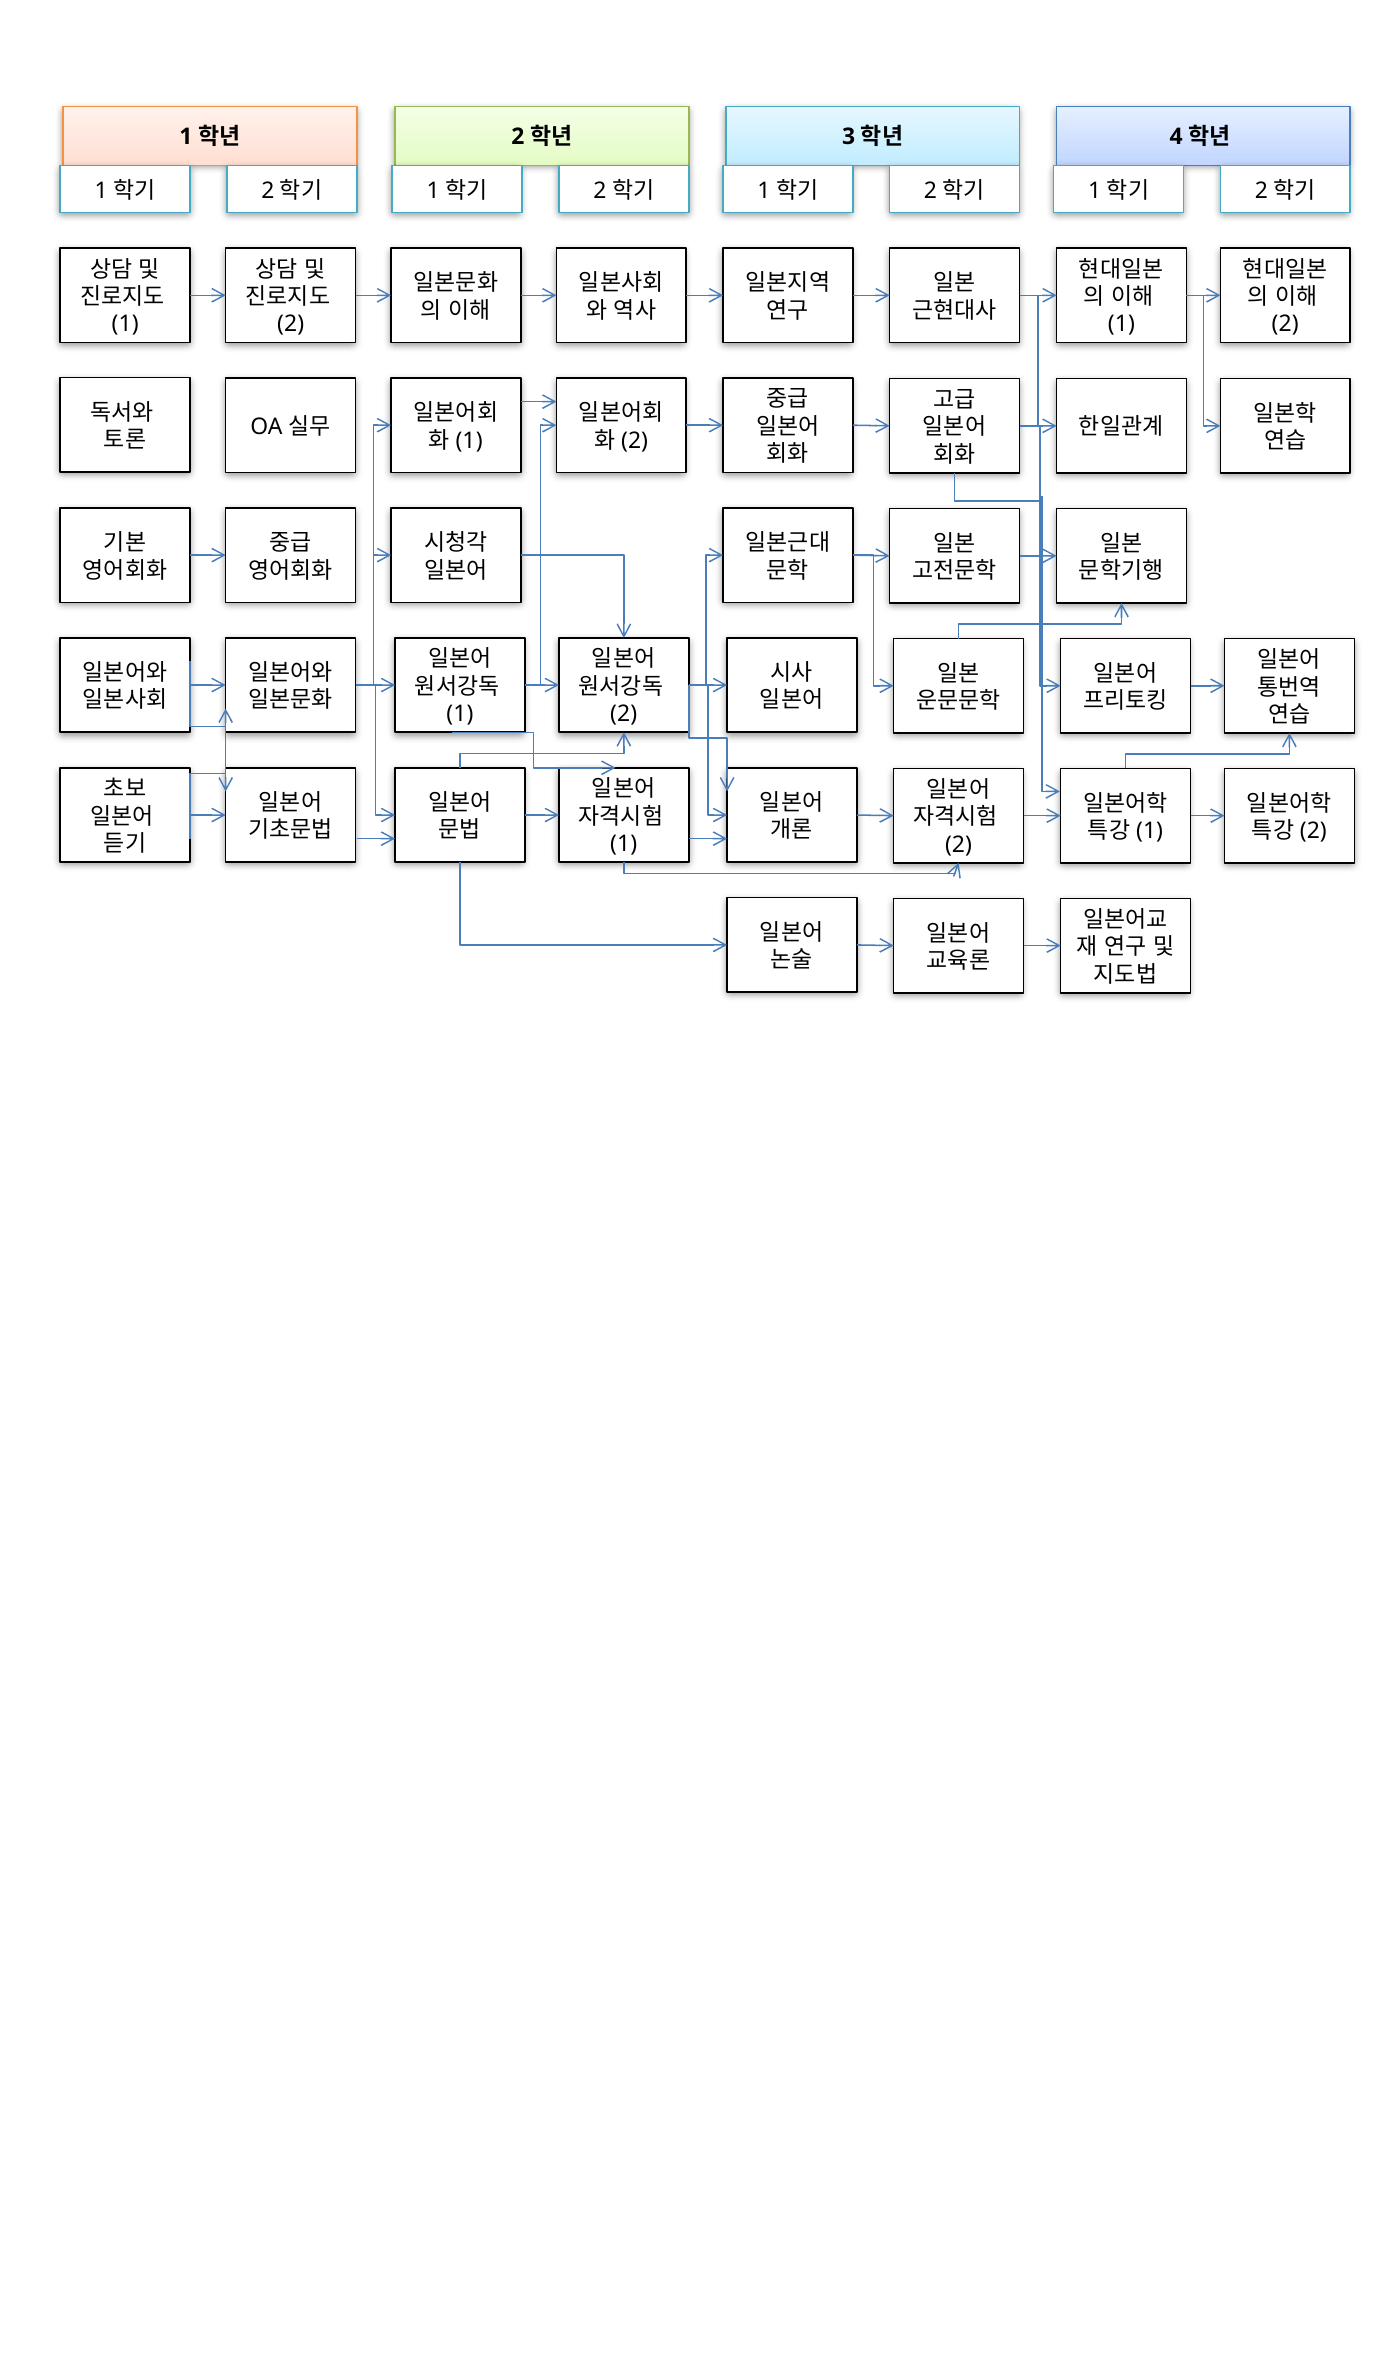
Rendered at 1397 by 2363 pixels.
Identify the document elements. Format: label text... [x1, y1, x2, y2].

text_box 일본어 원서강독(2) [560, 637, 683, 733]
text_box OA실무 [225, 377, 356, 473]
text_box 1학기 [391, 165, 523, 213]
text_box 일본어 원서강독(1) [397, 637, 519, 733]
text_box 일본어 통번역 연습 [1224, 638, 1355, 734]
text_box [355, 424, 392, 554]
text_box 2학기 [558, 165, 690, 213]
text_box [524, 424, 557, 553]
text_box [189, 661, 226, 708]
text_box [515, 667, 552, 833]
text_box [355, 689, 396, 816]
text_box 일본어학 특강(2) [1224, 768, 1355, 864]
text_box 현대일본의 이해(1) [1056, 247, 1187, 343]
text_box 일본어 기초문법 [225, 767, 356, 863]
text_box 3학년 [725, 106, 1020, 166]
text_box 상담 및 진로지도(1) [59, 247, 191, 343]
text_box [688, 798, 728, 816]
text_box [552, 667, 560, 833]
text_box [1022, 661, 1059, 703]
text_box 한일관계 [1061, 378, 1187, 474]
text_box 일본어 자격시험(2) [893, 768, 1024, 864]
text_box 일본어 자격시험(1) [616, 767, 690, 863]
text_box 일본어 문법 [394, 767, 526, 863]
text_box 일본어회화(1) [390, 377, 522, 473]
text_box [1189, 668, 1226, 833]
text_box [1019, 295, 1057, 425]
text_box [903, 634, 1199, 653]
text_box 중급 일본어 회화 [722, 377, 854, 473]
text_box 2학년 [394, 106, 690, 166]
text_box 일본문화의 이해 [390, 247, 522, 343]
text_box 시청각 일본어 [396, 507, 519, 603]
text_box 일본 고전문학 [889, 508, 1014, 604]
text_box 일본학 연습 [1220, 378, 1351, 474]
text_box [852, 554, 894, 686]
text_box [1022, 539, 1059, 633]
text_box 시사 일본어 [728, 637, 858, 733]
text_box 일본어 논술 [797, 897, 858, 993]
text_box 일본사회와 역사 [556, 247, 687, 343]
text_box 2학기 [226, 165, 358, 213]
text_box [1186, 295, 1221, 427]
text_box 일본어와 일본문화 [225, 637, 350, 733]
text_box 일본어 교육론 [893, 898, 1024, 994]
text_box 일본어교재 연구 및 지도법 [1060, 898, 1191, 994]
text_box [986, 440, 1011, 529]
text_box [524, 646, 557, 666]
text_box 1학년 [62, 106, 358, 166]
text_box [688, 684, 728, 792]
text_box 일본지역연구 [722, 247, 854, 343]
text_box 일본어학 특강(1) [1060, 768, 1191, 864]
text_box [688, 554, 724, 683]
text_box 독서와 토론 [59, 377, 191, 473]
text_box 중급 영어회화 [225, 507, 350, 603]
text_box 일본근대문학 [722, 507, 854, 603]
text_box 일본 문학기행 [1066, 508, 1187, 604]
text_box 2학기 [1220, 165, 1351, 213]
text_box 4학년 [1056, 106, 1351, 166]
text_box 상담 및 진로지도(2) [225, 247, 356, 343]
text_box 일본어 논술 [726, 897, 785, 993]
text_box 일본어 개론 [726, 767, 785, 863]
text_box 고급 일본어 회화 [889, 378, 1014, 474]
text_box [189, 708, 226, 814]
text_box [551, 769, 636, 1038]
text_box 일본 근현대사 [889, 247, 1020, 343]
text_box 일본어 프리토킹 [1060, 661, 1191, 734]
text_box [520, 554, 625, 639]
text_box 일본어회화(2) [556, 377, 687, 473]
text_box 초보 일본어 듣기 [59, 767, 191, 863]
text_box 1학기 [722, 165, 854, 213]
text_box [1019, 425, 1061, 540]
text_box 현대일본의 이해(2) [1220, 247, 1351, 343]
text_box 기본 영어회화 [59, 507, 191, 603]
text_box 1학기 [1053, 165, 1184, 213]
text_box 2학기 [889, 165, 1020, 213]
text_box 일본어와 일본사회 [59, 637, 191, 733]
text_box 일본어 개론 [797, 767, 858, 863]
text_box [355, 554, 392, 683]
text_box 일본 운문문학 [893, 659, 1024, 734]
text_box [189, 820, 226, 839]
text_box 1학기 [59, 165, 191, 213]
